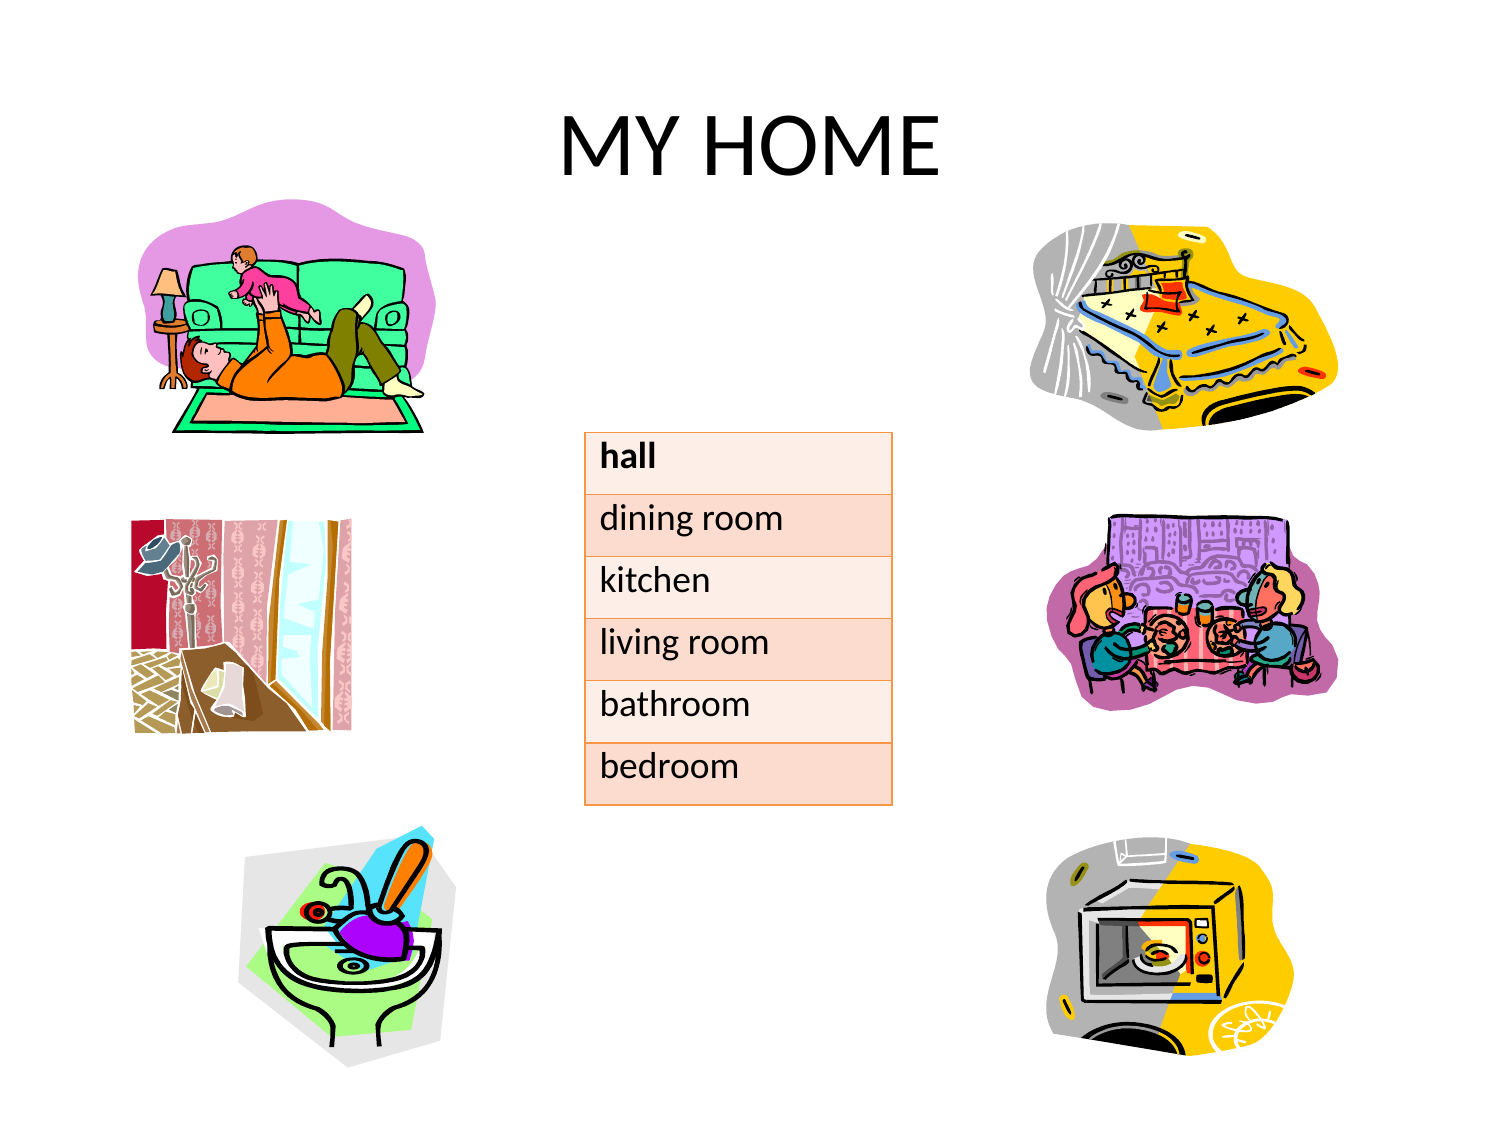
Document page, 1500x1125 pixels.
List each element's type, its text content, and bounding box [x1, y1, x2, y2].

picture [1025, 219, 1343, 435]
picture [1042, 509, 1343, 715]
picture [135, 197, 437, 435]
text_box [74, 262, 1426, 1006]
picture [237, 822, 460, 1071]
title MY HOME [75, 45, 1425, 233]
picture [130, 514, 356, 738]
picture [1042, 833, 1298, 1060]
